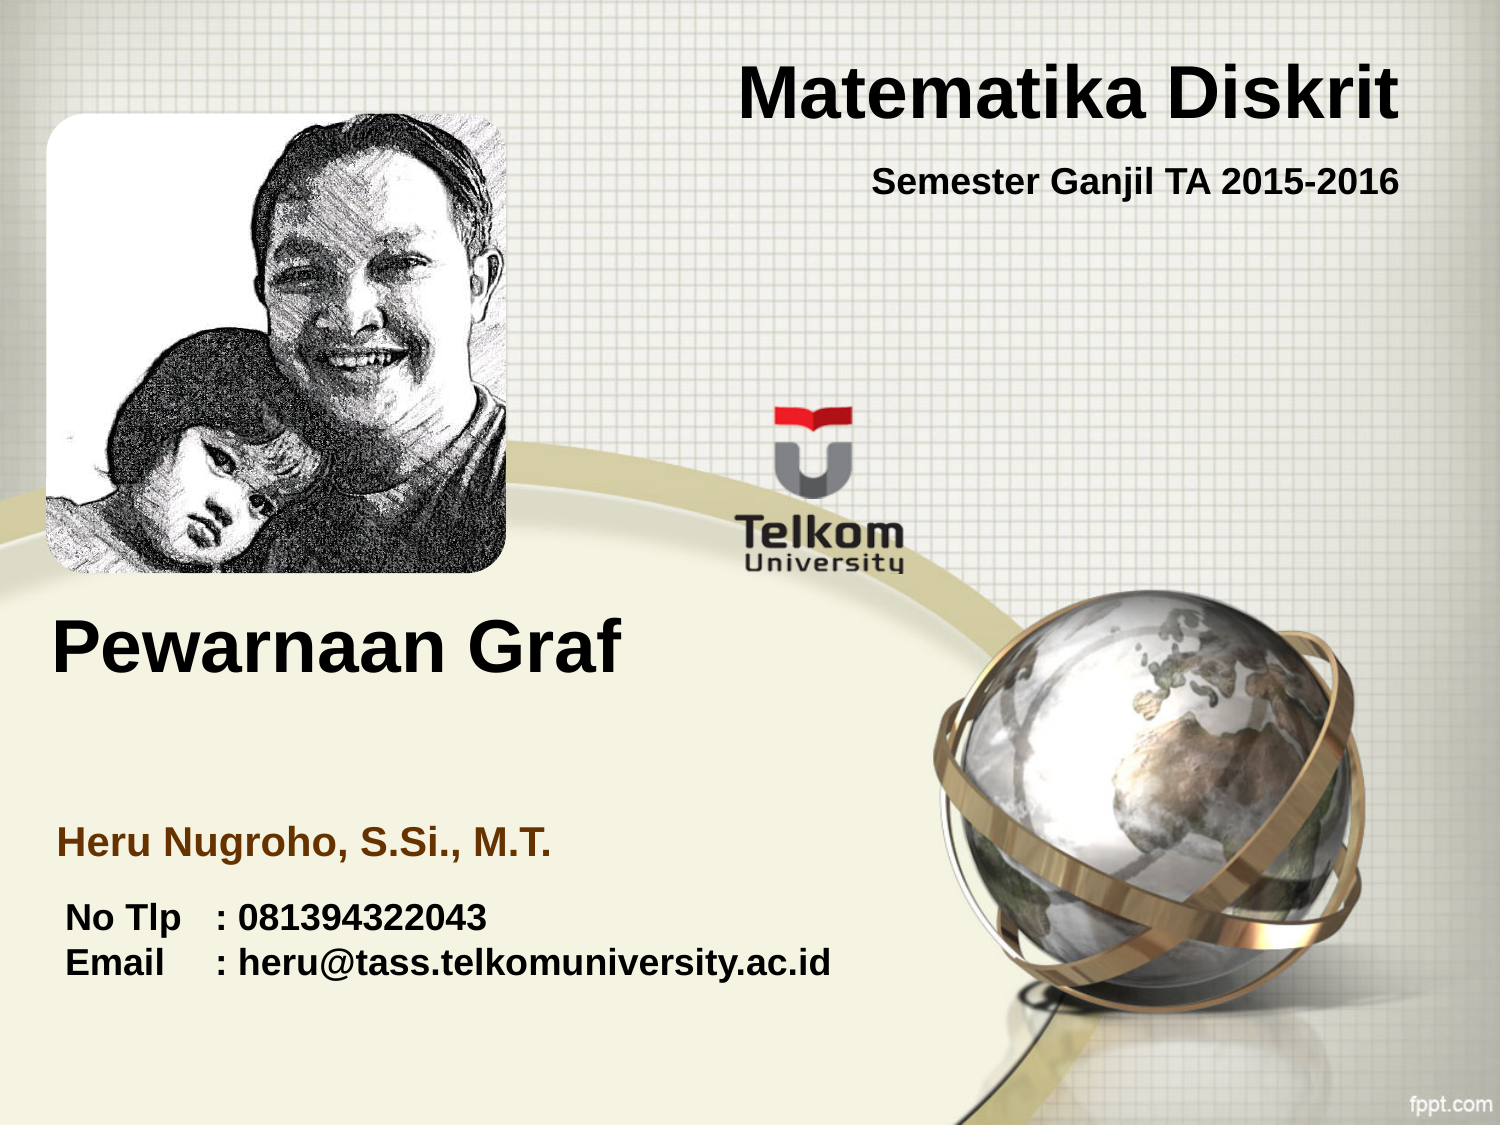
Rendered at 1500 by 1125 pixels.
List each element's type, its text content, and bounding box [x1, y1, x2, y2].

text_box Semester Ganjil TA 2015-2016 [856, 149, 1415, 210]
text_box Pewarnaan Graf [36, 590, 910, 695]
text_box No Tlp : 081394322043 Email : heru@tass.telkomuniversity.ac.id [50, 885, 847, 991]
picture [0, 0, 1500, 1125]
text_box Heru Nugroho, S.Si., M.T. [41, 786, 904, 894]
text_box Matematika Diskrit [690, 36, 1447, 142]
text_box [726, 403, 904, 574]
